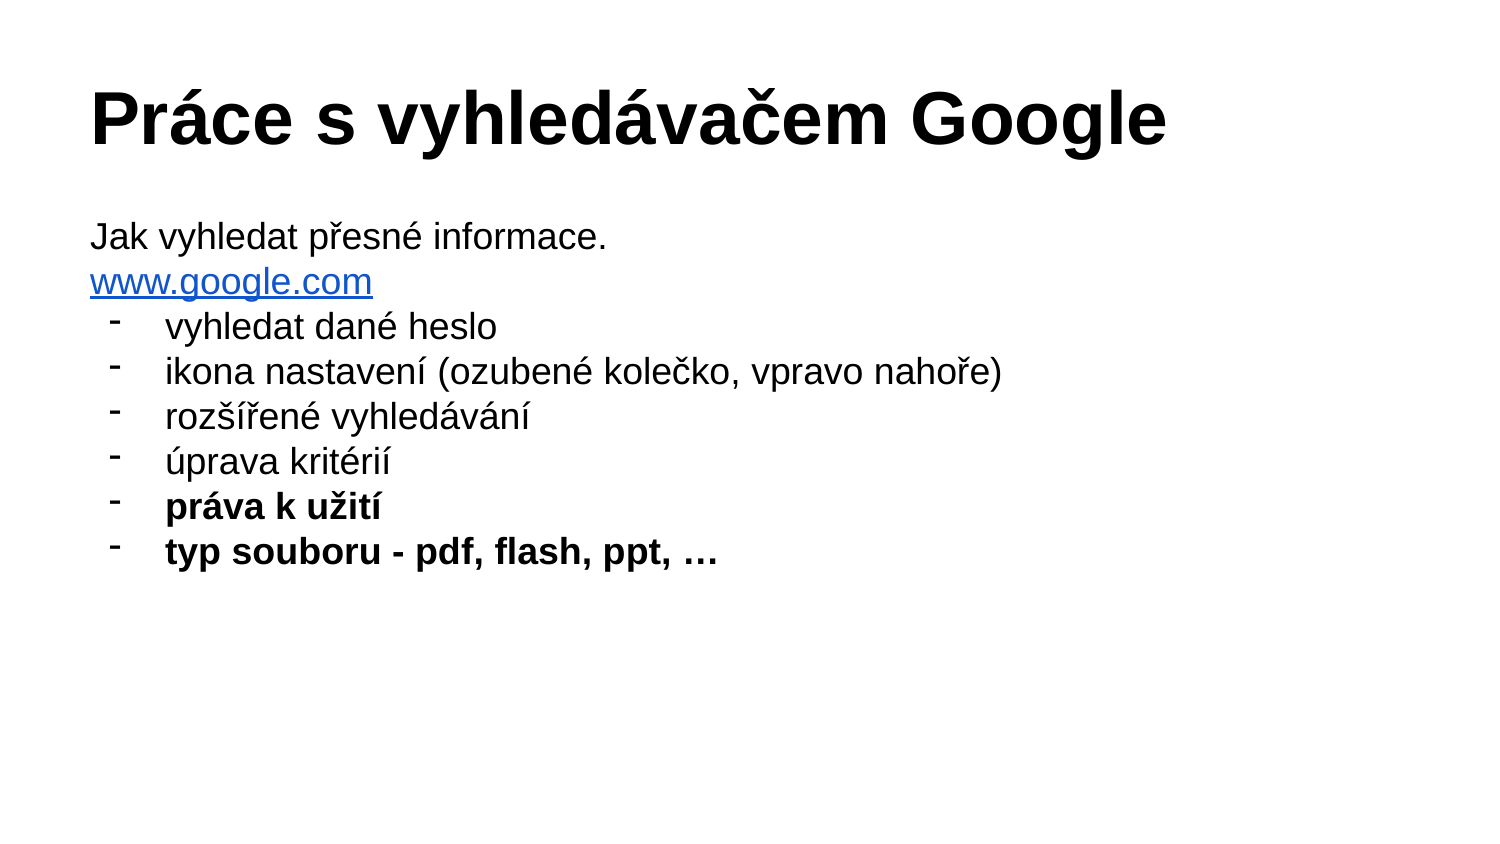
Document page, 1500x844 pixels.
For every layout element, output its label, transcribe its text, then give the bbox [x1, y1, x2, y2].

title Práce s vyhledávačem Google [75, 33, 1425, 175]
list Jak vyhledat přesné informace. www.google.com vyhledat dané heslo ikona nastavení (ozubené kolečko, vpravo nahoře) rozšířené vyhledávání úprava kritérií práva k užití typ souboru - pdf, flash, ppt, … [75, 196, 1425, 808]
